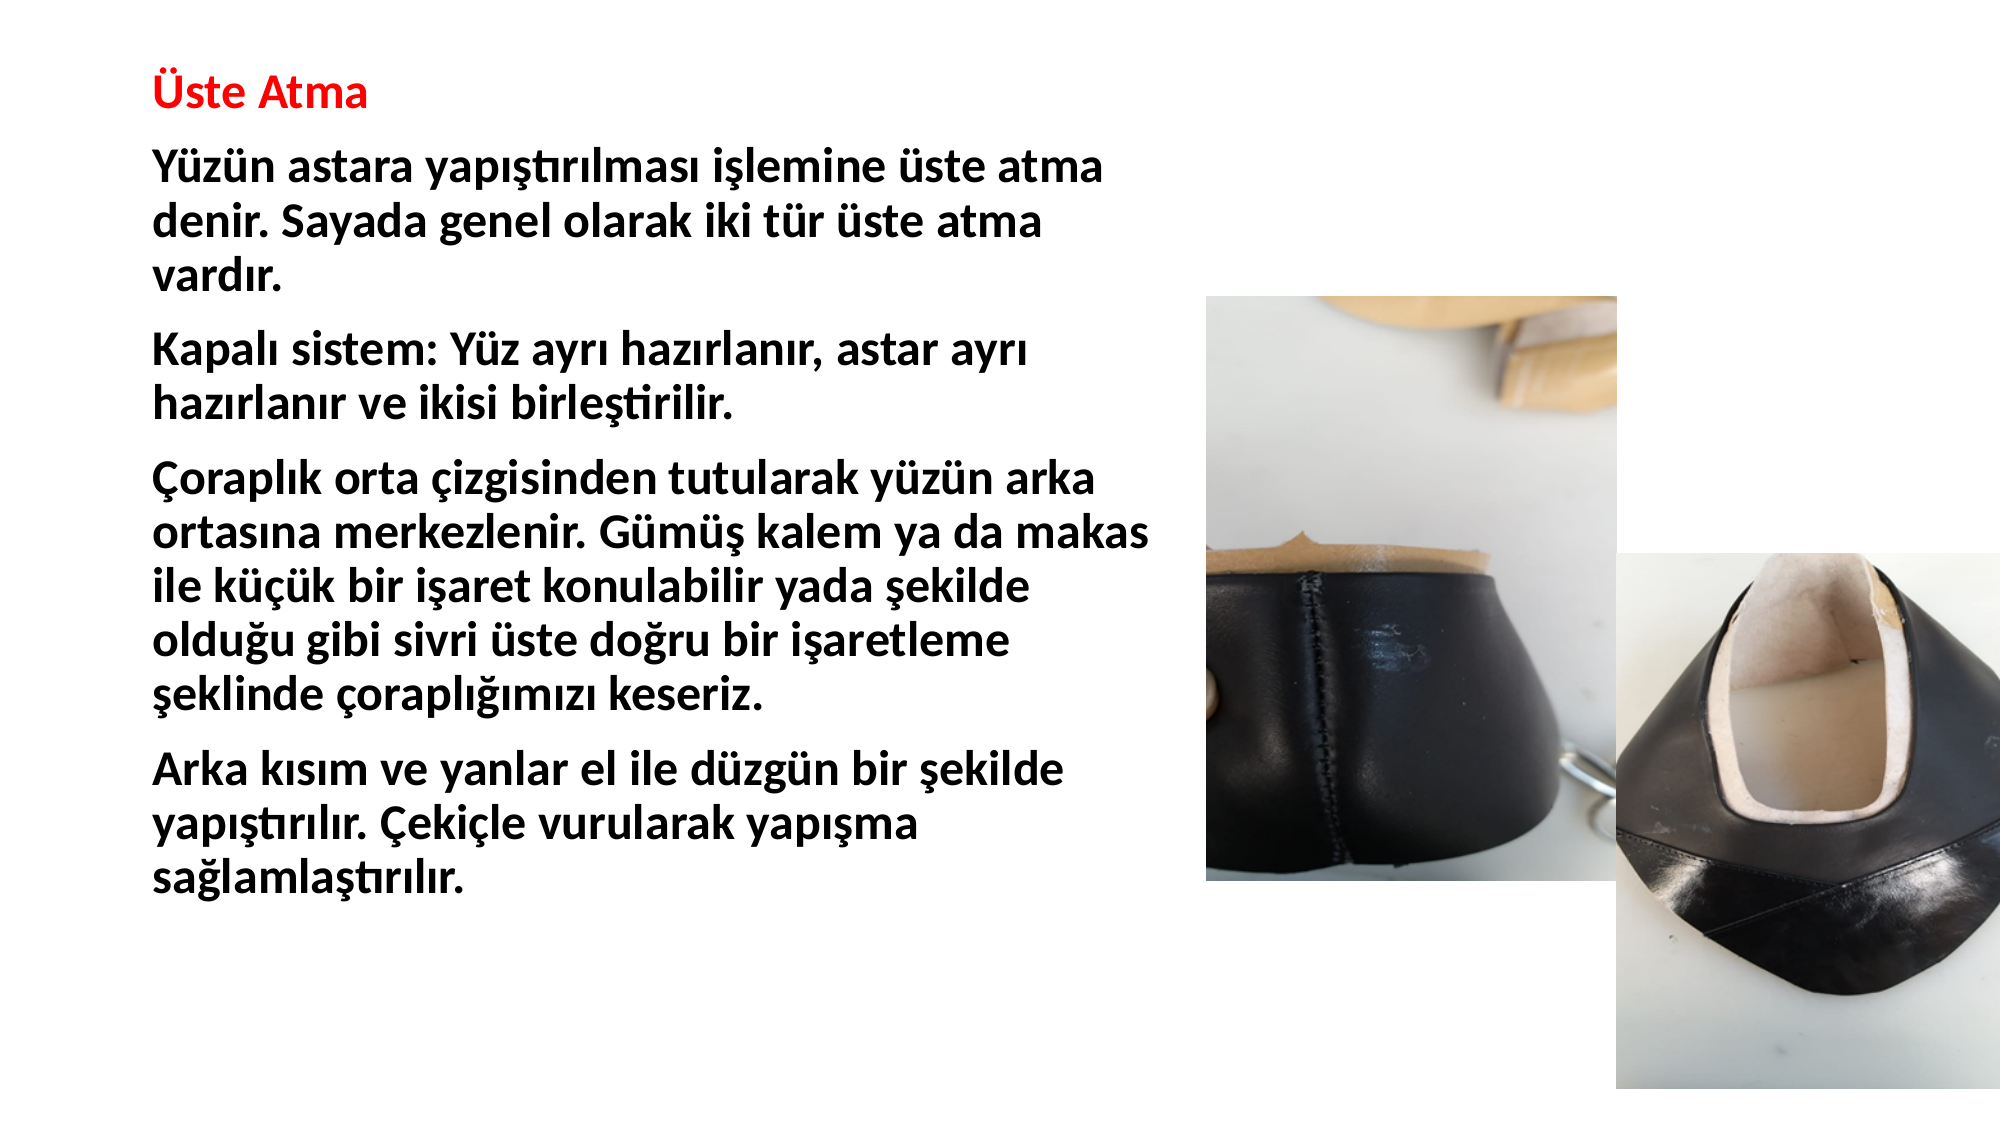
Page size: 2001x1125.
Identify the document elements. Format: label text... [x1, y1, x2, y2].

list Üste Atma Yüzün astara yapıştırılması işlemine üste atma denir. Sayada genel olarak iki tür üste atma vardır. Kapalı sistem: Yüz ayrı hazırlanır, astar ayrı hazırlanır ve ikisi birleştirilir. Çoraplık orta çizgisinden tutularak yüzün arka ortasına merkezlenir. Gümüş kalem ya da makas ile küçük bir işaret konulabilir yada şekilde olduğu gibi sivri üste doğru bir işaretleme şeklinde çoraplığımızı keseriz. Arka kısım ve yanlar el ile düzgün bir şekilde yapıştırılır. Çekiçle vurularak yapışma sağlamlaştırılır. [137, 57, 1176, 981]
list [1206, 296, 1617, 882]
picture [1616, 553, 2000, 1090]
